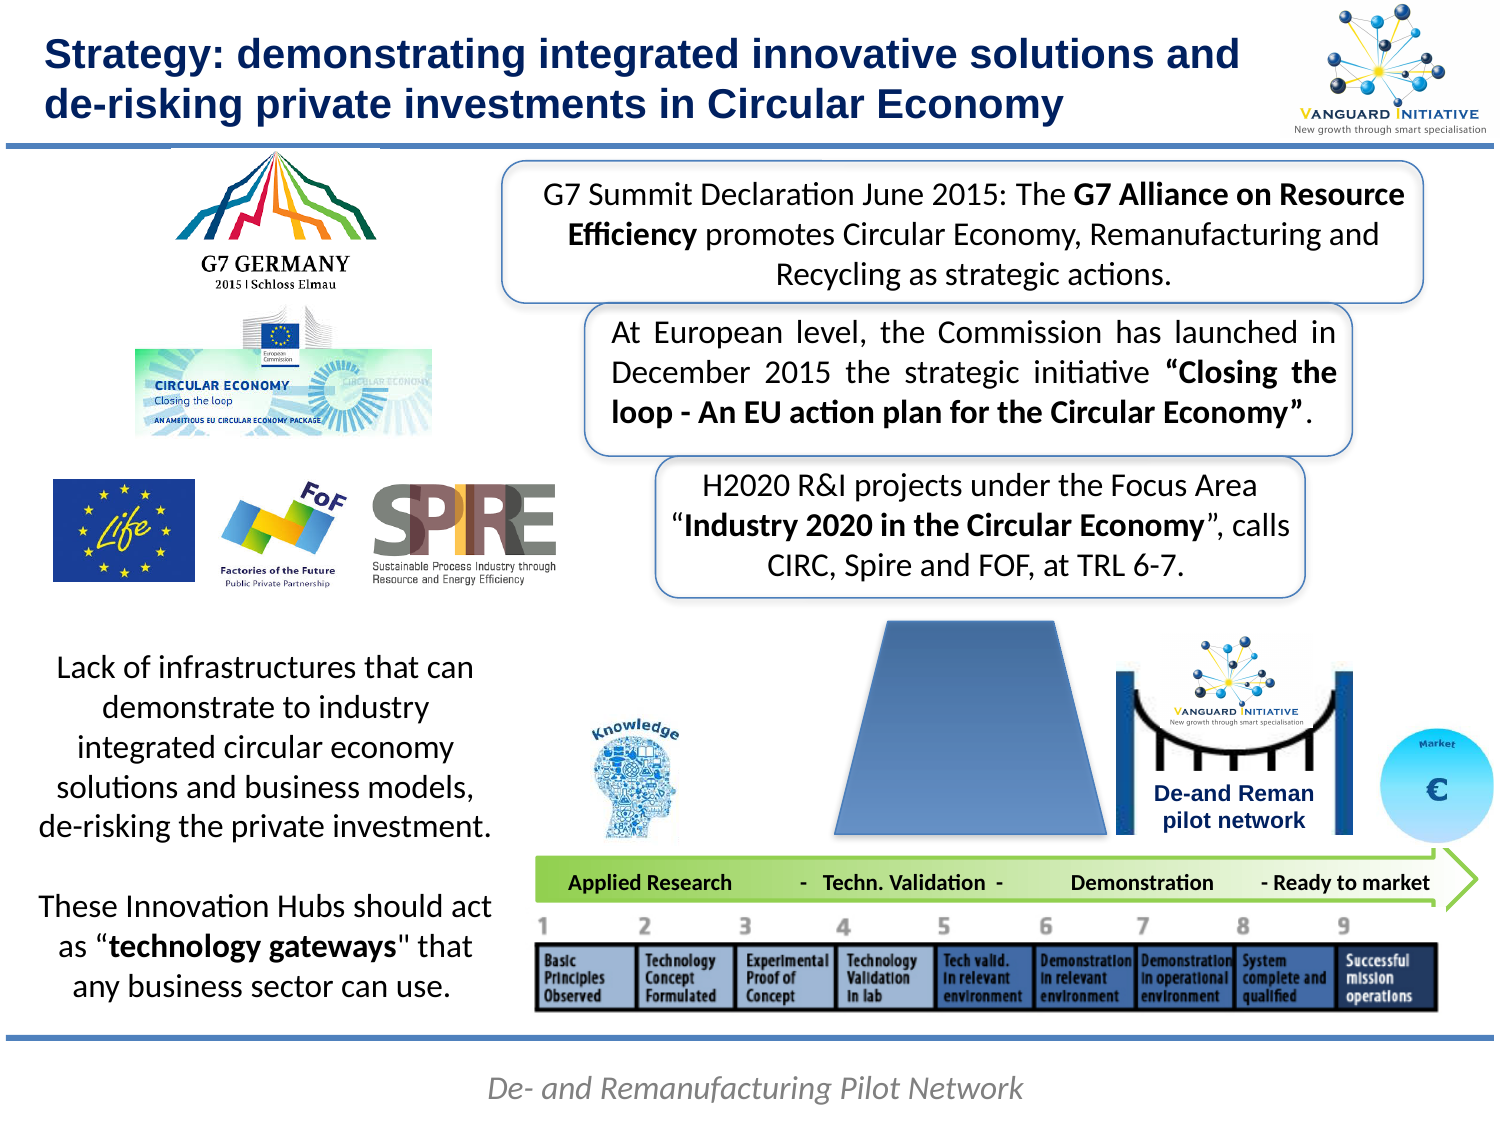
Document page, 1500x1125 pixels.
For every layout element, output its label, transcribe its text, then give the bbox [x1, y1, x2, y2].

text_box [584, 302, 1353, 457]
picture [1280, 0, 1500, 138]
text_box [1115, 633, 1354, 842]
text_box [501, 160, 1436, 315]
picture [52, 479, 195, 582]
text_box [631, 455, 1330, 599]
text_box [866, 620, 1075, 702]
text_box Lack of infrastructures that can demonstrate to industry integrated circular economy solutions and business models, de-risking the private investment. These Innovation Hubs should act as “technology gateways" that any business sector can use. [17, 637, 514, 1012]
picture [135, 295, 432, 445]
text_box Strategy: demonstrating integrated innovative solutions and de-risking private investments in Circular Economy [29, 19, 1282, 134]
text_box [525, 703, 1495, 1024]
picture [371, 483, 557, 587]
picture [170, 148, 380, 291]
picture [218, 479, 349, 589]
